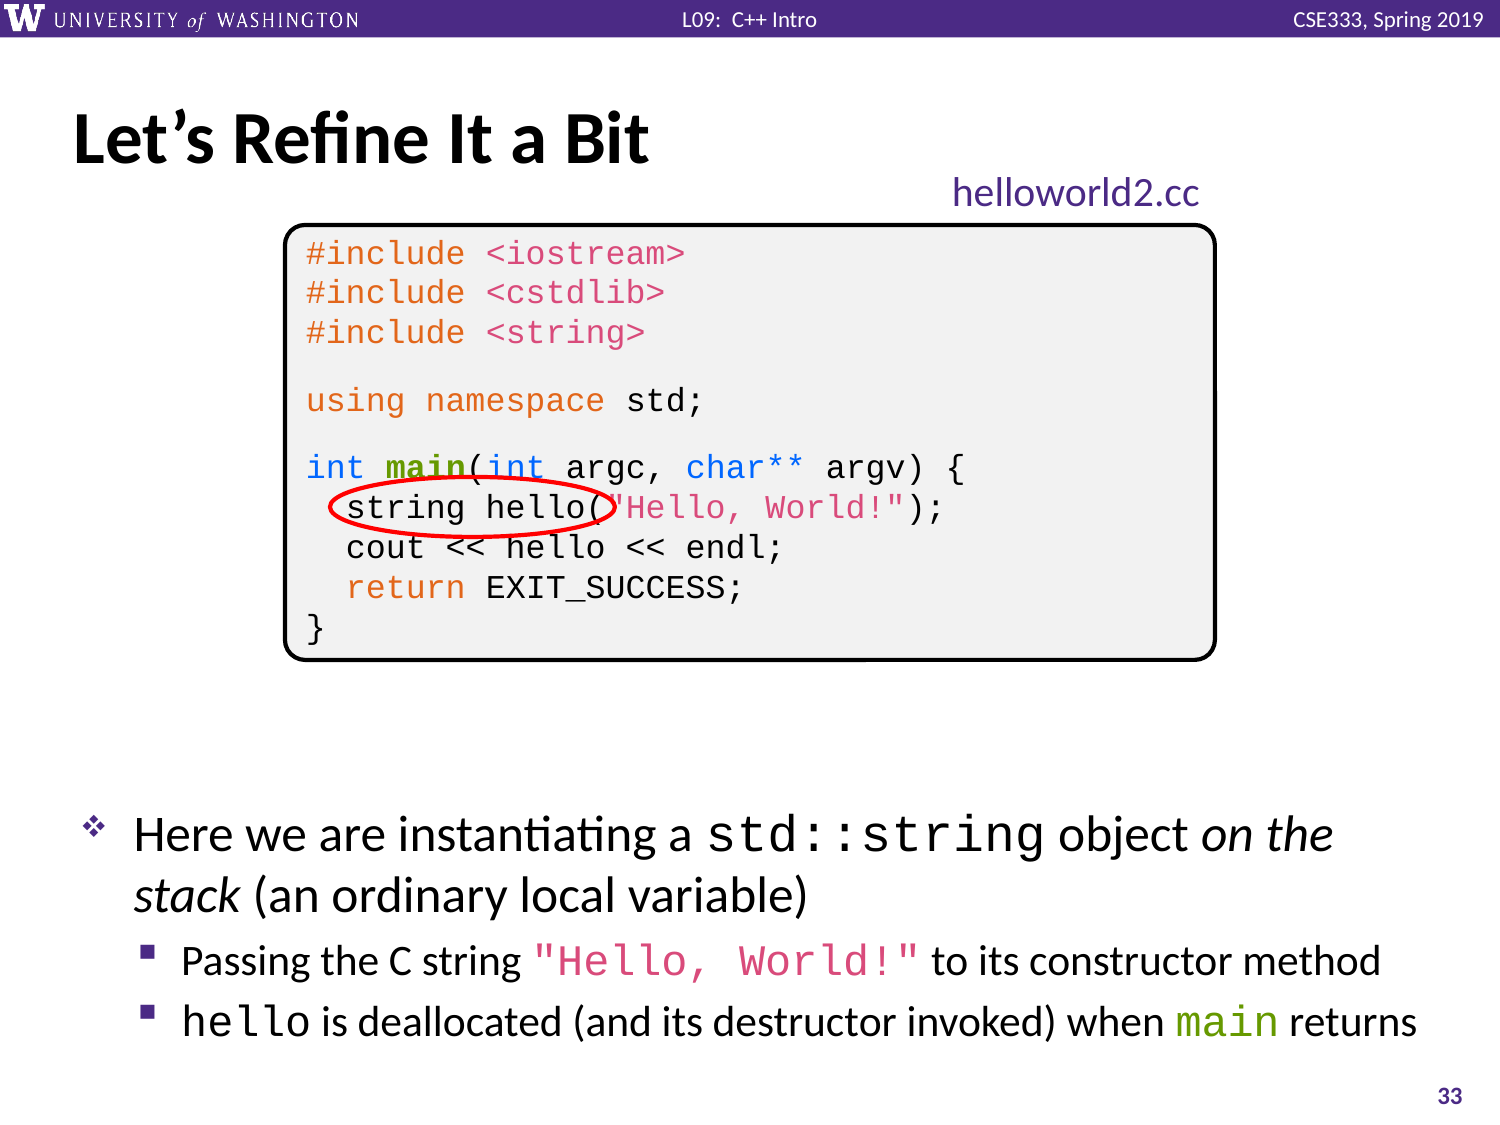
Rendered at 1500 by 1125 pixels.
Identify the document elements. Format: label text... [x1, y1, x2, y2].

list Here we are instantiating a std::string object on the stack (an ordinary local variable) Passing the C string "Hello, World!" to its constructor method hello is deallocated (and its destructor invoked) when main returns [64, 238, 1438, 1081]
text_box #include <iostream> #include <cstdlib> #include <string> using namespace std; int main(int argc, char** argv) { string hello("Hello, World!"); cout << hello << endl; return EXIT_SUCCESS; } [284, 224, 1215, 660]
text_box [329, 476, 615, 537]
picture [4, 4, 358, 32]
title Let’s Refine It a Bit [58, 71, 1438, 197]
text_box helloworld2.cc [914, 157, 1215, 223]
slide_number 33 [1400, 1065, 1500, 1125]
